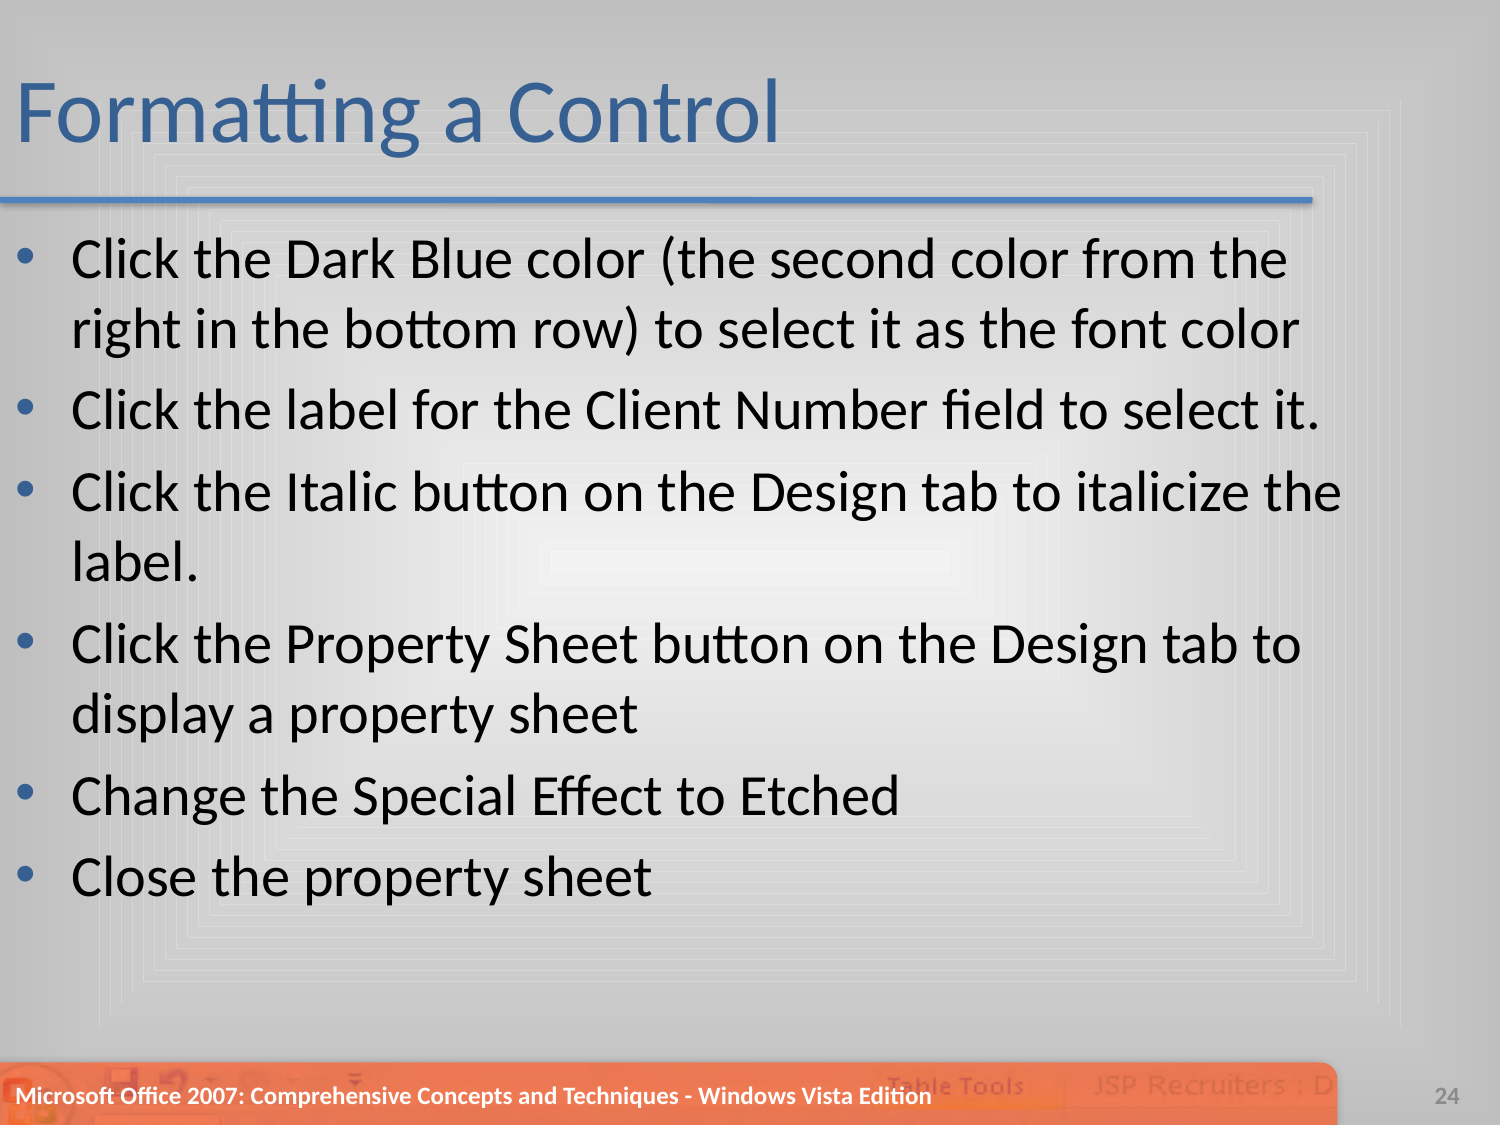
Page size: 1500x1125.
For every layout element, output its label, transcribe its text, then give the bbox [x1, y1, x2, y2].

footer Microsoft Office 2007: Comprehensive Concepts and Techniques - Windows Vista Edition [0, 1065, 1300, 1125]
title Formatting a Control [0, 12, 1426, 201]
picture [0, 1062, 1338, 1125]
slide_number 24 [1387, 1065, 1475, 1125]
list Click the Dark Blue color (the second color from the right in the bottom row) to select it as the font color Click the label for the Client Number field to select it. Click the Italic button on the Design tab to italicize the label. Click the Property Sheet button on the Design tab to display a property sheet Change the Special Effect to Etched Close the property sheet [0, 212, 1426, 1006]
